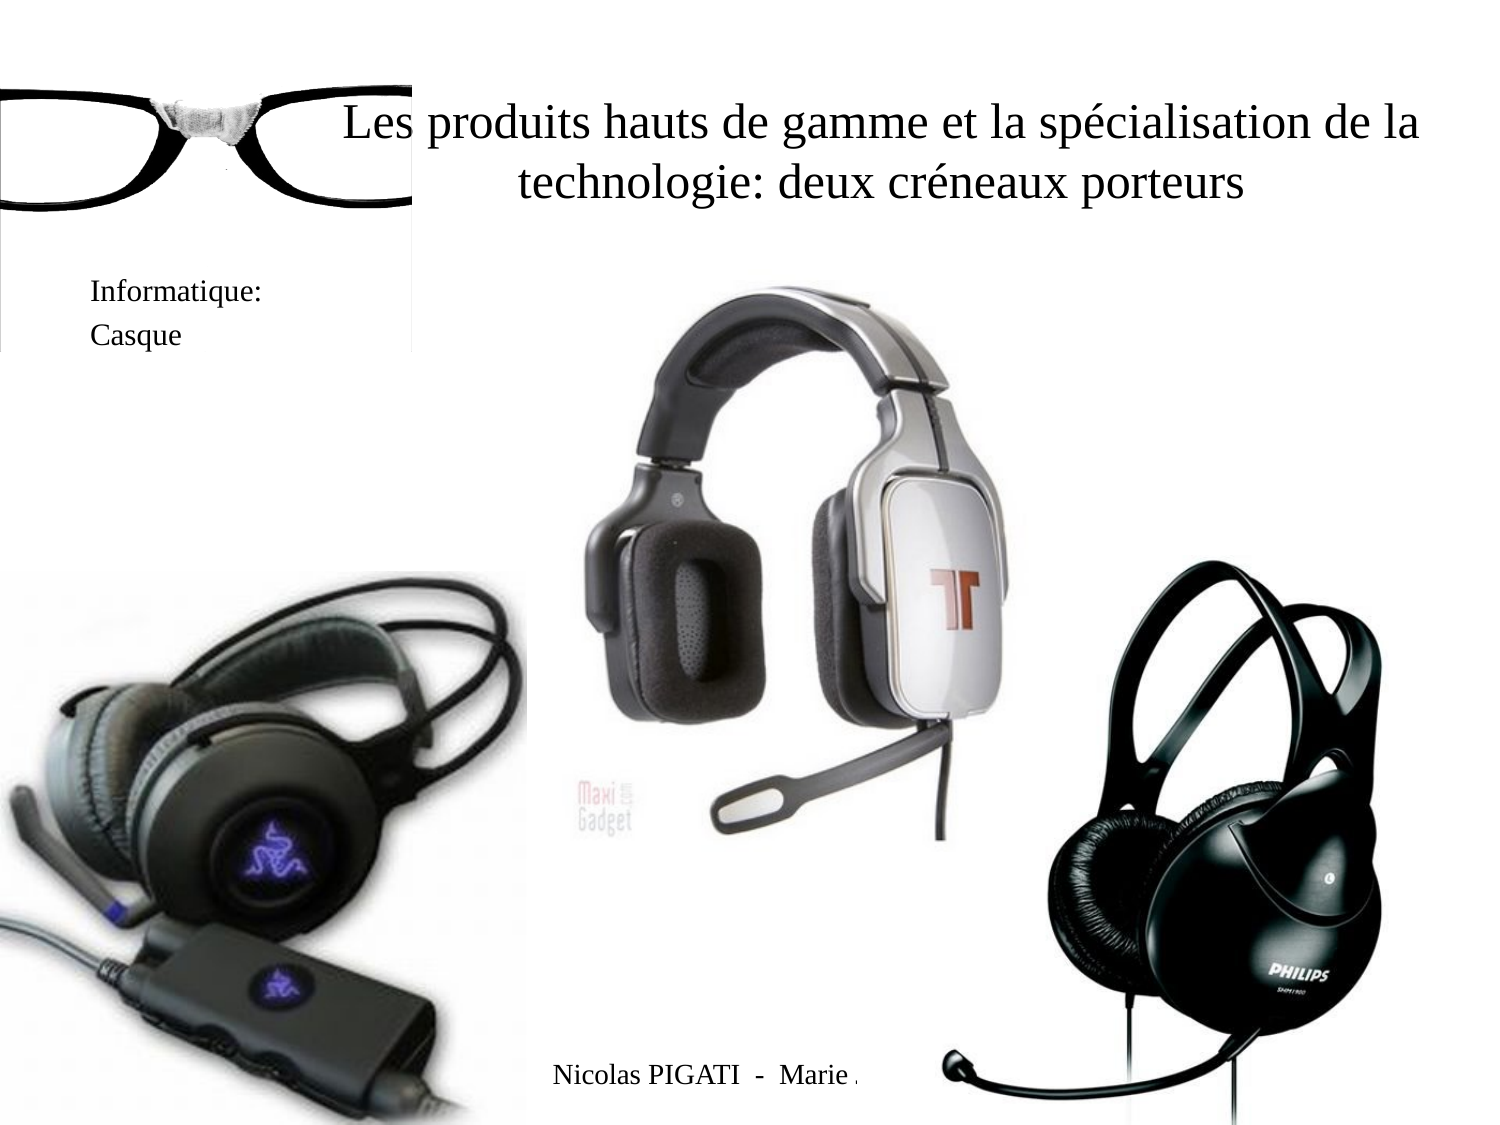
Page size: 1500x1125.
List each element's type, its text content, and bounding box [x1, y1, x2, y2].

picture [0, 0, 412, 353]
title Les produits hauts de gamme et la spécialisation de la technologie: deux créneaux porteurs [416, 54, 1500, 243]
picture [0, 571, 527, 1125]
list Informatique: Casque [75, 262, 1425, 1005]
footer Nicolas PIGATI - Marie JACOB [530, 1042, 852, 1103]
picture [562, 269, 1500, 1125]
